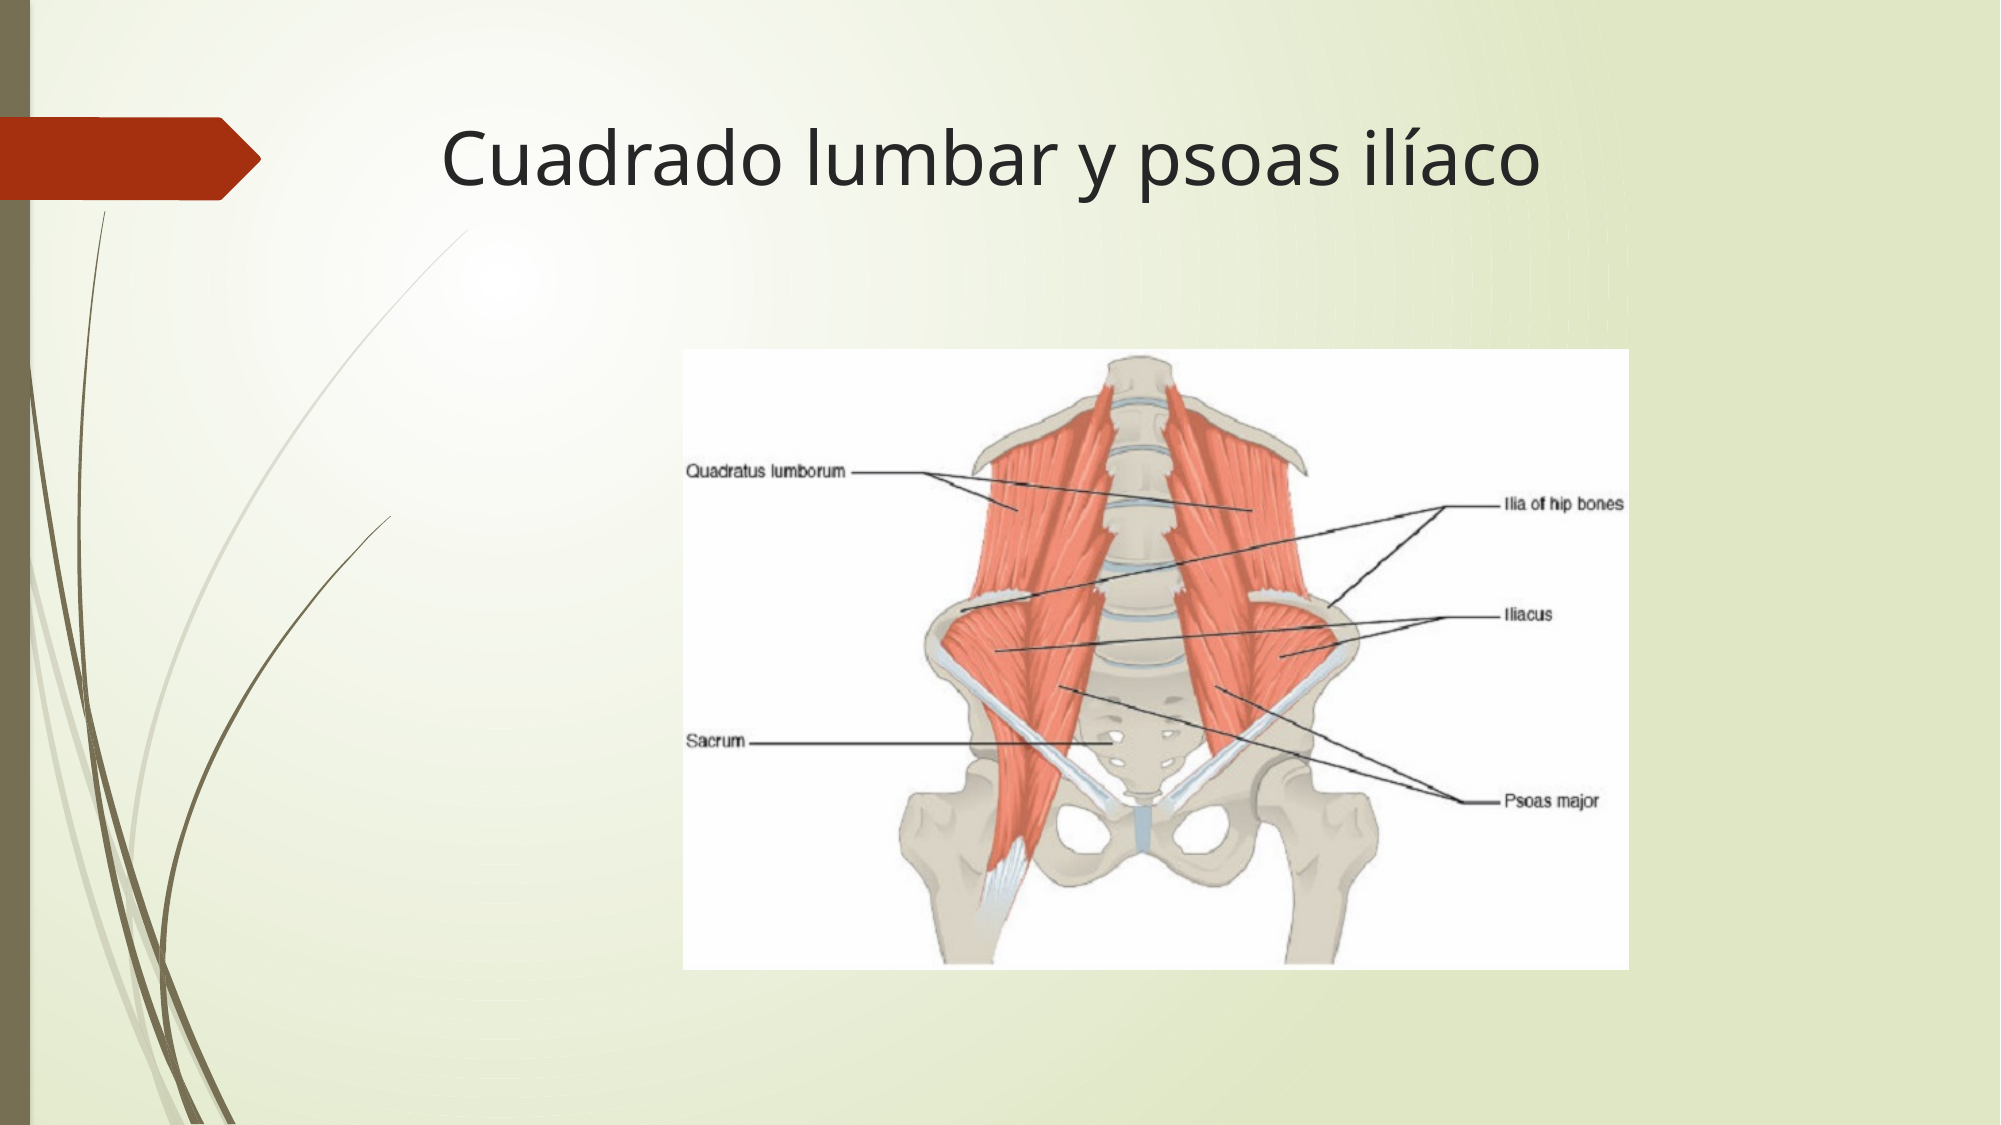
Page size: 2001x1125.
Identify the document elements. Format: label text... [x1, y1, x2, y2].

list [683, 349, 1629, 971]
title Cuadrado lumbar y psoas ilíaco [425, 102, 1888, 313]
